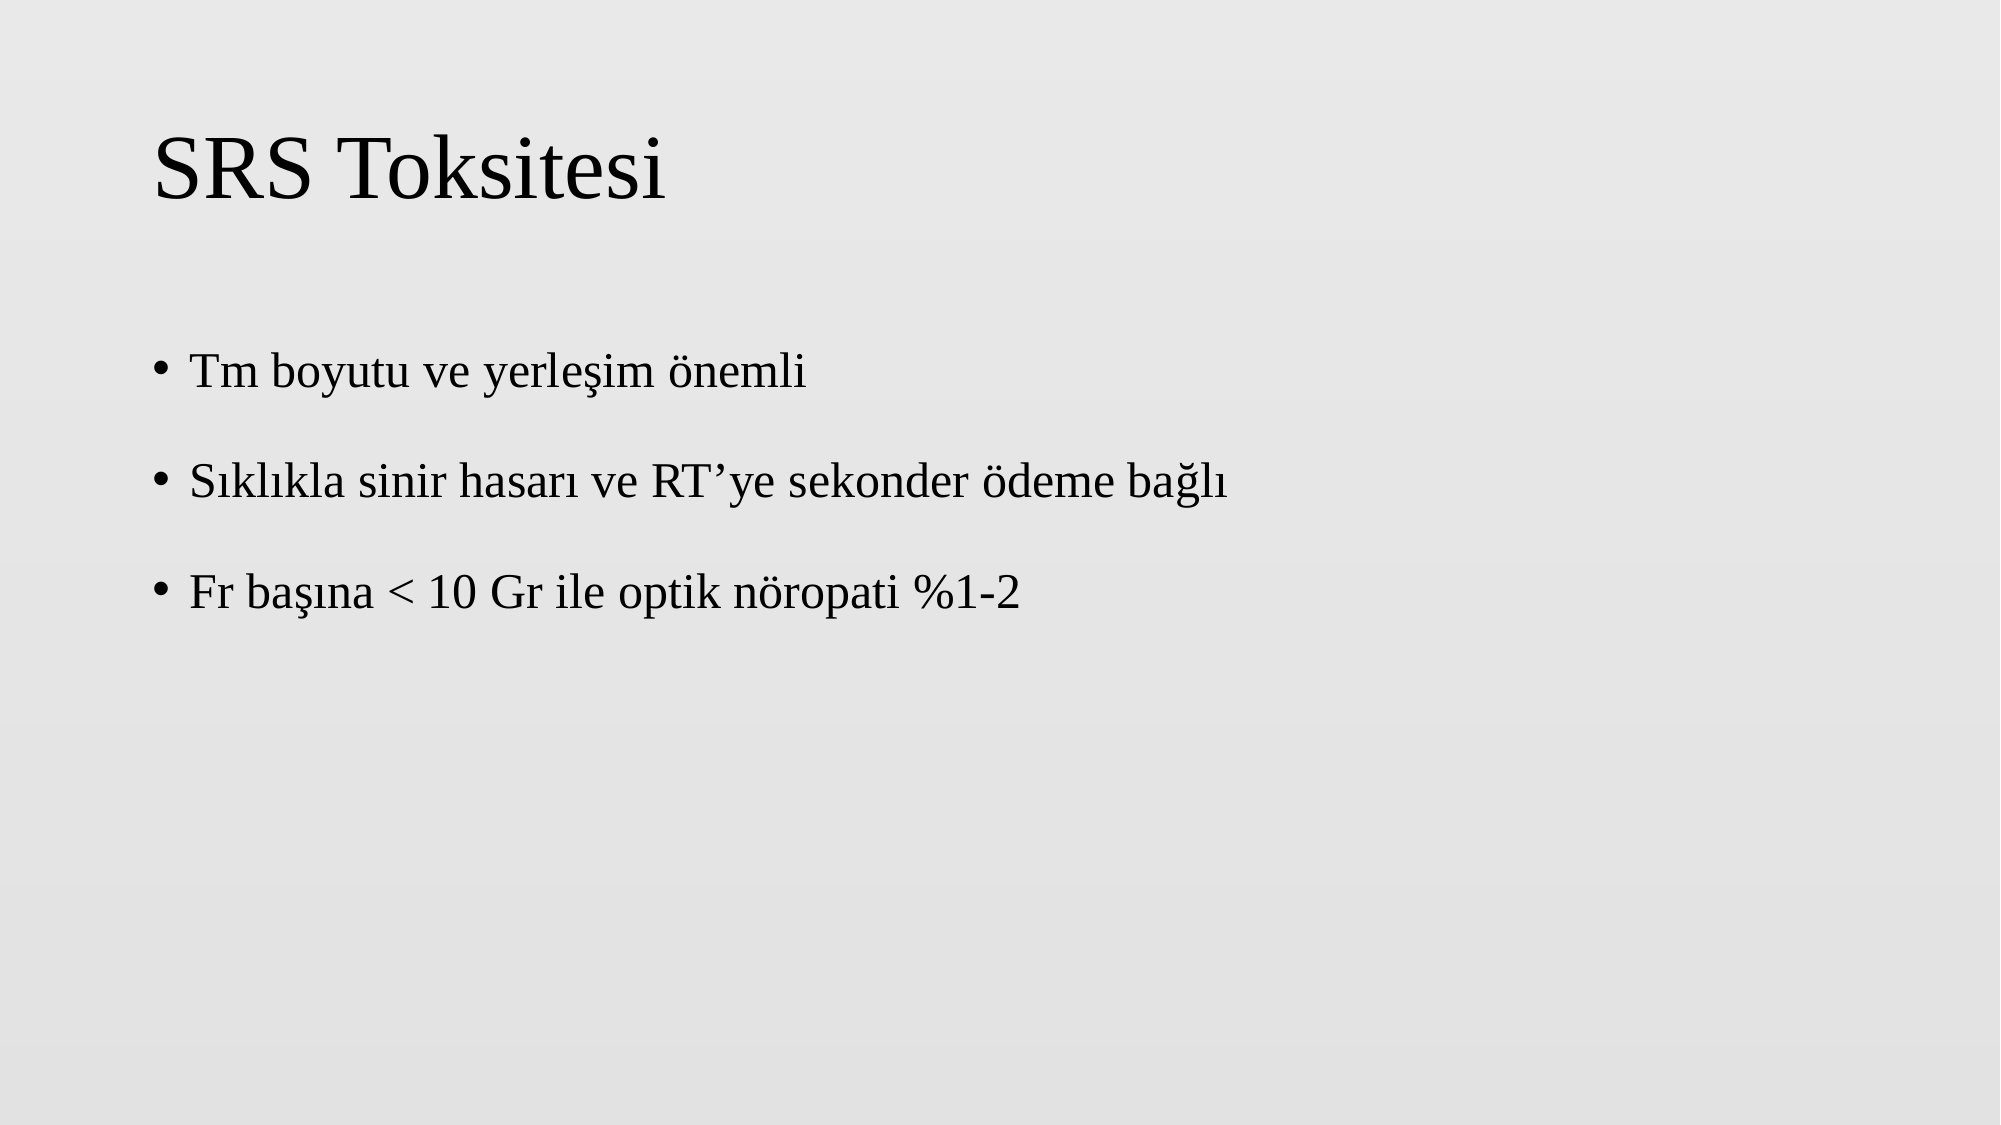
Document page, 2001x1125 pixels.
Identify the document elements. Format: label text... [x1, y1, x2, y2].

list Tm boyutu ve yerleşim önemli Sıklıkla sinir hasarı ve RT’ye sekonder ödeme bağlı Fr başına < 10 Gr ile optik nöropati %1-2 [137, 299, 1863, 1014]
title SRS Toksitesi [137, 59, 1863, 278]
